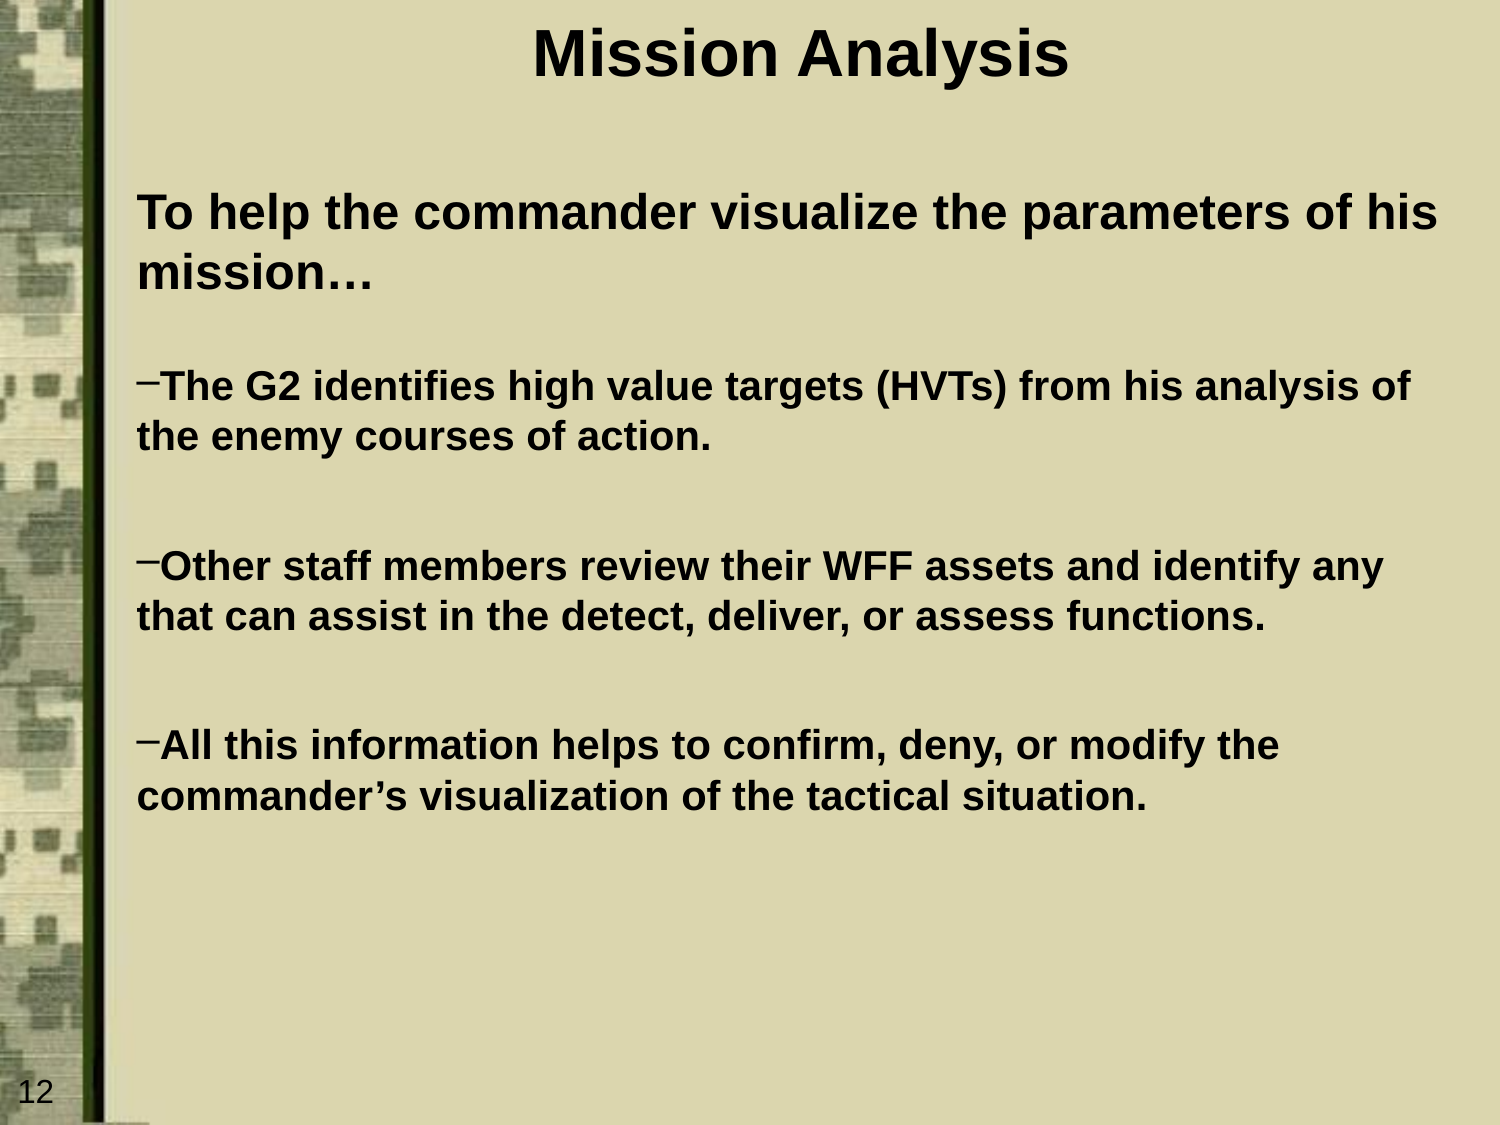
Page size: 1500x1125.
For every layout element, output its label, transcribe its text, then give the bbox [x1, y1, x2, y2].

title Mission Analysis [126, 2, 1477, 145]
list To help the commander visualize the parameters of his mission… The G2 identifies high value targets (HVTs) from his analysis of the enemy courses of action. Other staff members review their WFF assets and identify any that can assist in the detect, deliver, or assess functions. All this information helps to confirm, deny, or modify the commander’s visualization of the tactical situation. [121, 171, 1472, 1097]
picture [0, 0, 1500, 1125]
slide_number 12 [2, 1062, 72, 1123]
